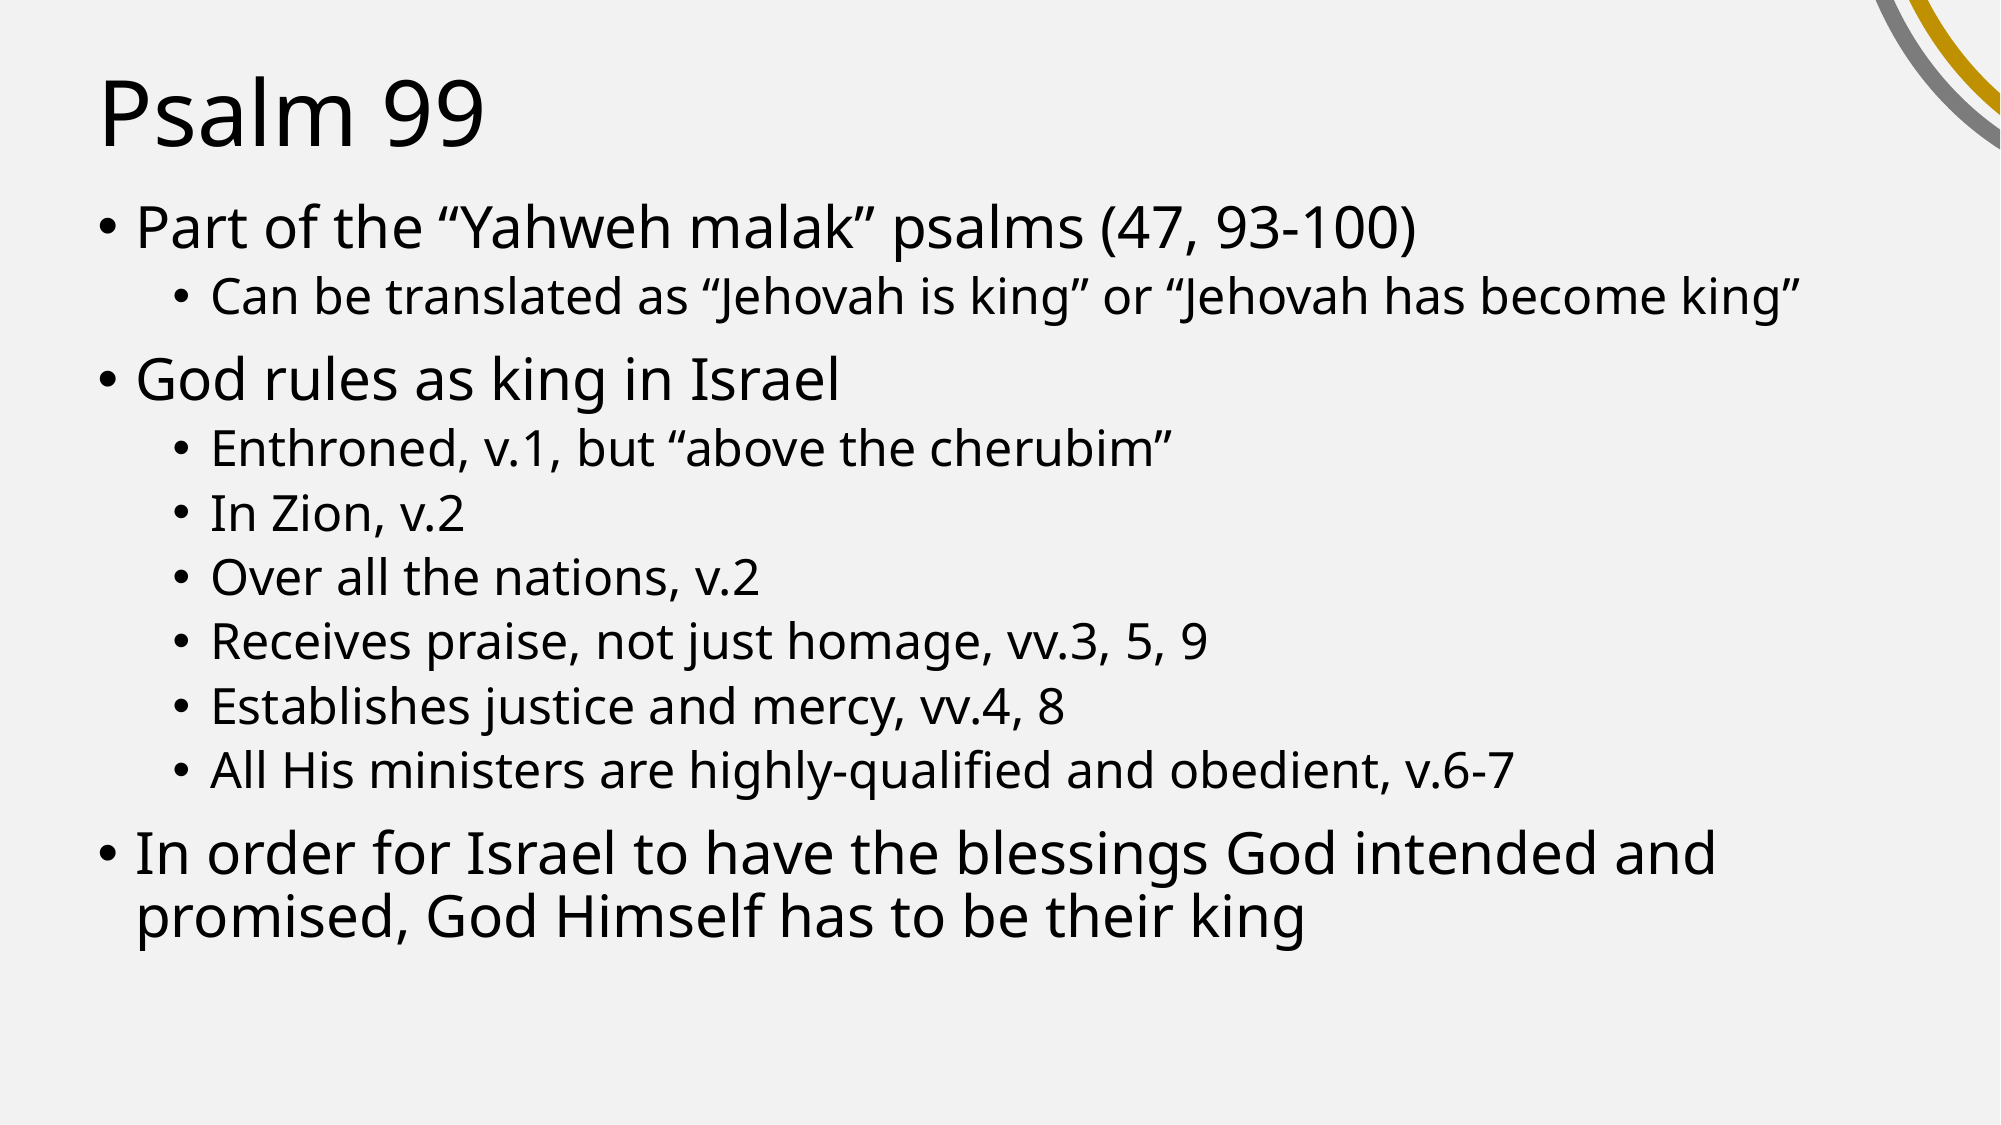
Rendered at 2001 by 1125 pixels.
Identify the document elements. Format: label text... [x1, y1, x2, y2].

title Psalm 99 [82, 51, 1863, 183]
list Part of the “Yahweh malak” psalms (47, 93-100) Can be translated as “Jehovah is king” or “Jehovah has become king” God rules as king in Israel Enthroned, v.1, but “above the cherubim” In Zion, v.2 Over all the nations, v.2 Receives praise, not just homage, vv.3, 5, 9 Establishes justice and mercy, vv.4, 8 All His ministers are highly-qualified and obedient, v.6-7 In order for Israel to have the blessings God intended and promised, God Himself has to be their king [82, 190, 1959, 1083]
